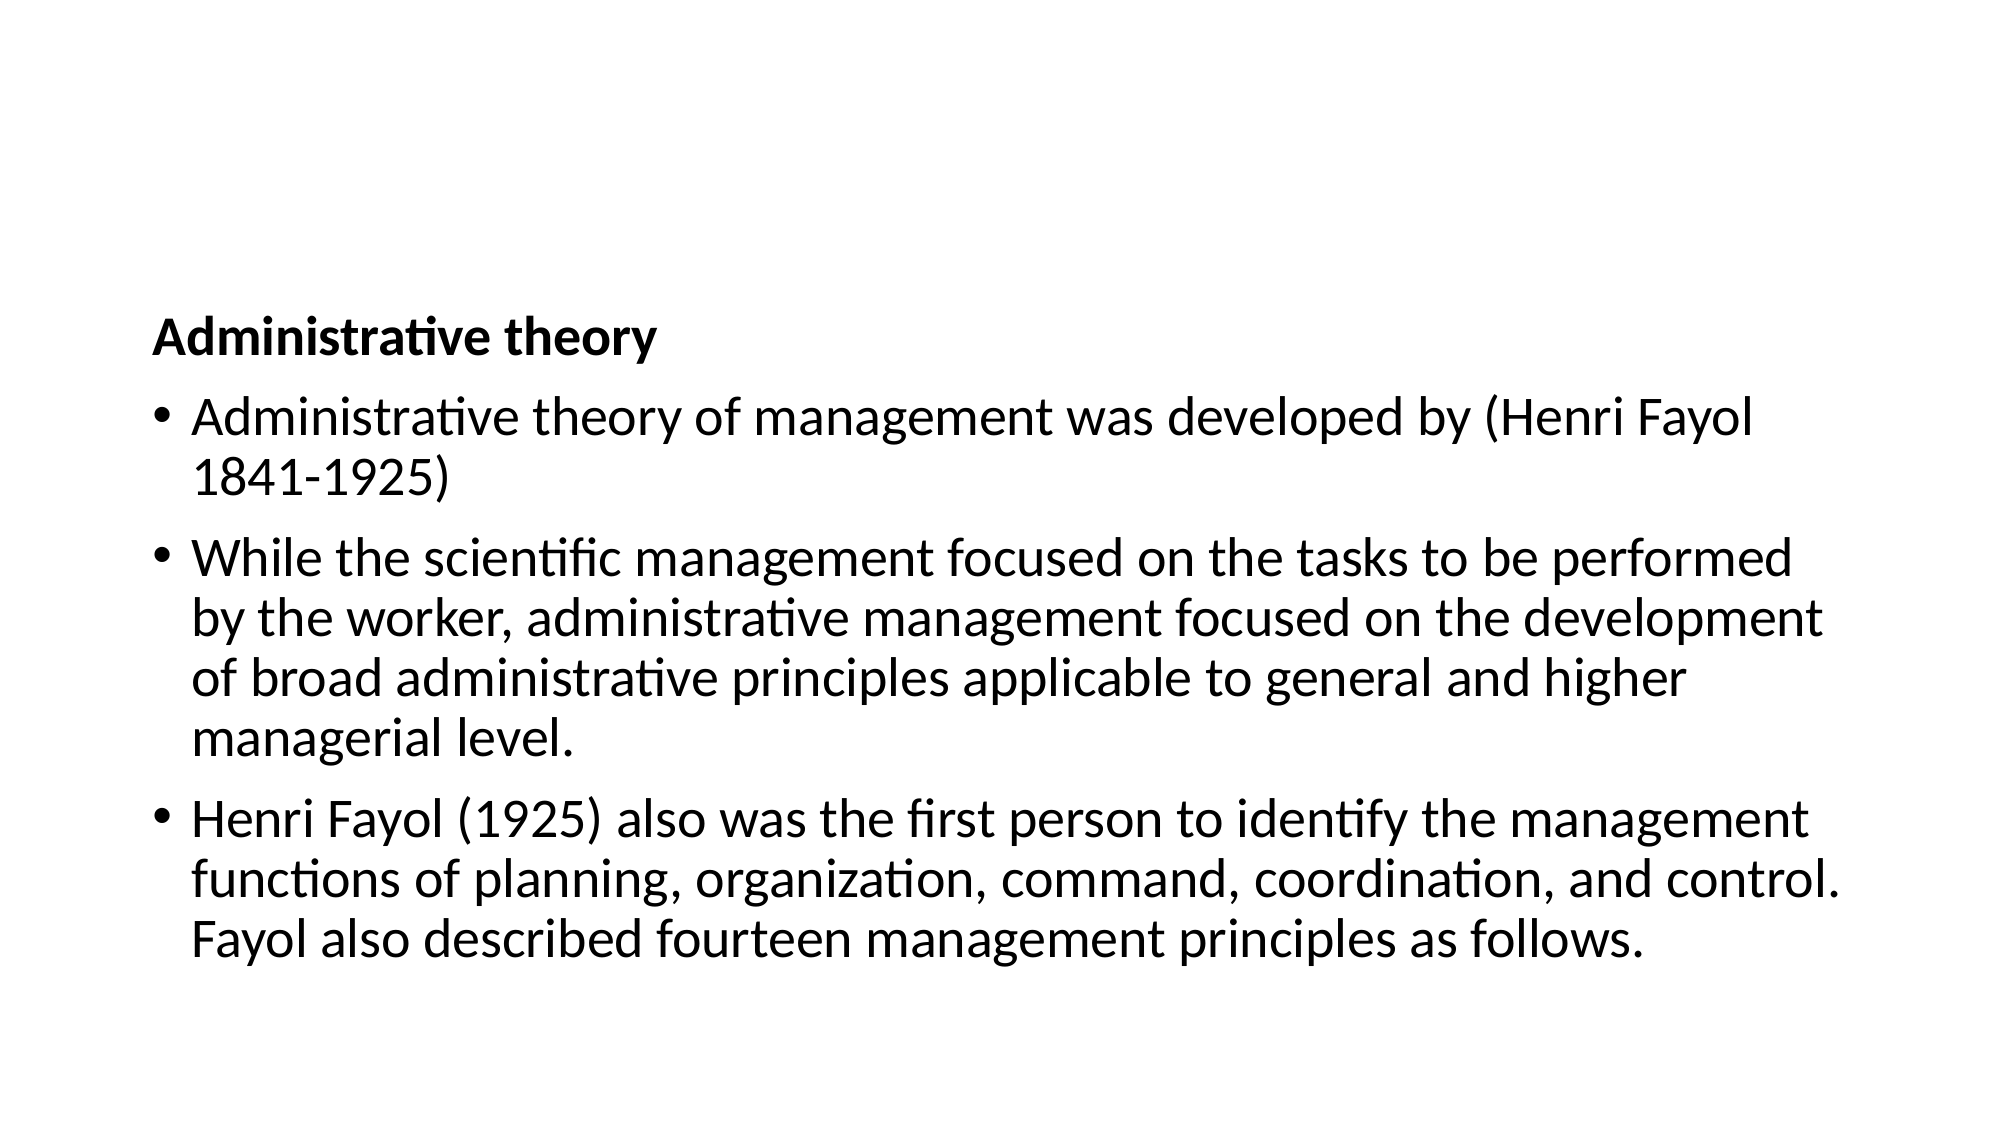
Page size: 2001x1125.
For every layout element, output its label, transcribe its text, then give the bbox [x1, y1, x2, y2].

list Administrative theory Administrative theory of management was developed by (Henri Fayol 1841-1925) While the scientific management focused on the tasks to be performed by the worker, administrative management focused on the development of broad administrative principles applicable to general and higher managerial level. Henri Fayol (1925) also was the first person to identify the management functions of planning, organization, command, coordination, and control. Fayol also described fourteen management principles as follows. [137, 299, 1863, 1014]
